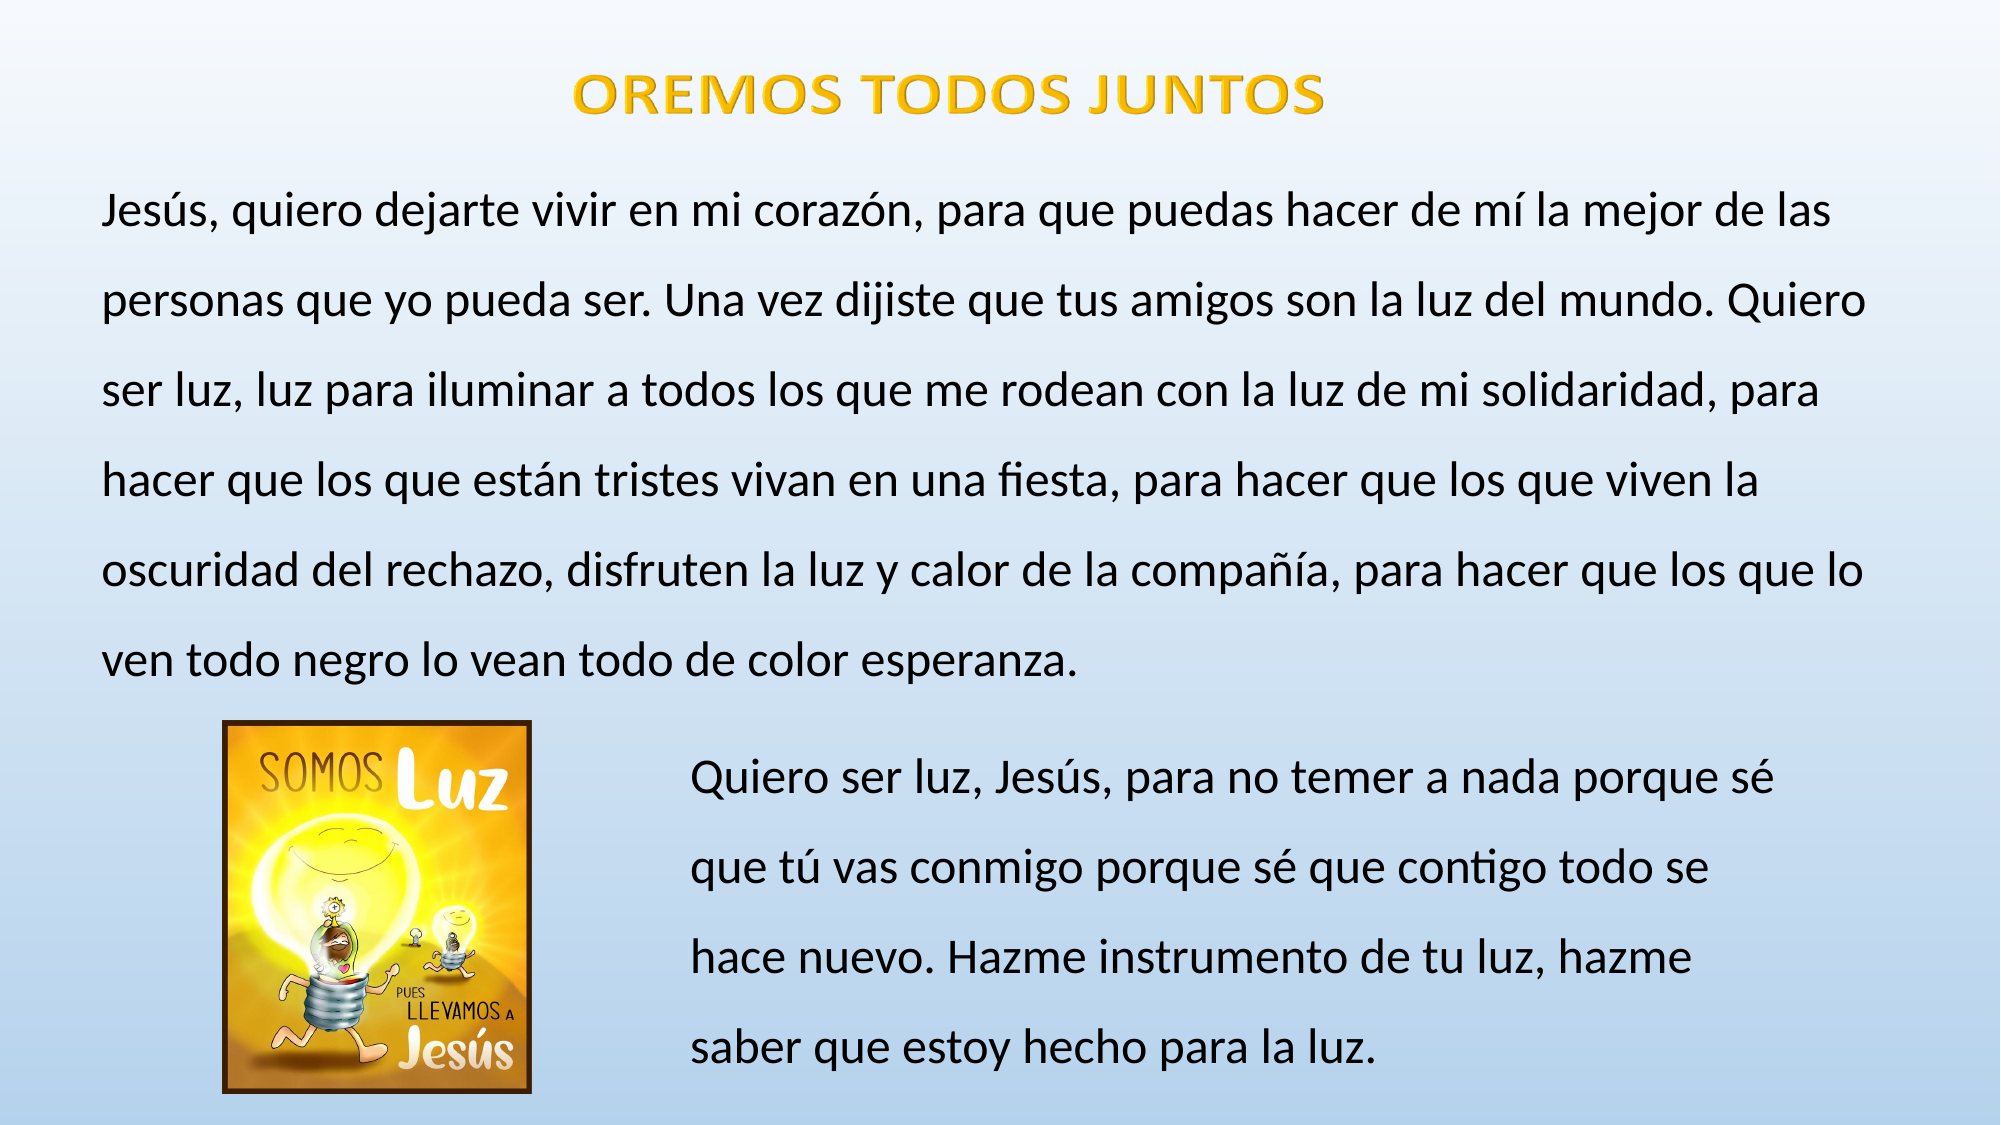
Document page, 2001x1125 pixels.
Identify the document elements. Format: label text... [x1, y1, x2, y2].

picture [555, 51, 1356, 134]
text_box Jesús, quiero dejarte vivir en mi corazón, para que puedas hacer de mí la mejor de las personas que yo pueda ser. Una vez dijiste que tus amigos son la luz del mundo. Quiero ser luz, luz para iluminar a todos los que me rodean con la luz de mi solidaridad, para hacer que los que están tristes vivan en una fiesta, para hacer que los que viven la oscuridad del rechazo, disfruten la luz y calor de la compañía, para hacer que los que lo ven todo negro lo vean todo de color esperanza. [86, 138, 1914, 694]
picture [221, 720, 532, 1094]
text_box Quiero ser luz, Jesús, para no temer a nada porque sé que tú vas conmigo porque sé que contigo todo se hace nuevo. Hazme instrumento de tu luz, hazme saber que estoy hecho para la luz. [674, 706, 1813, 1082]
